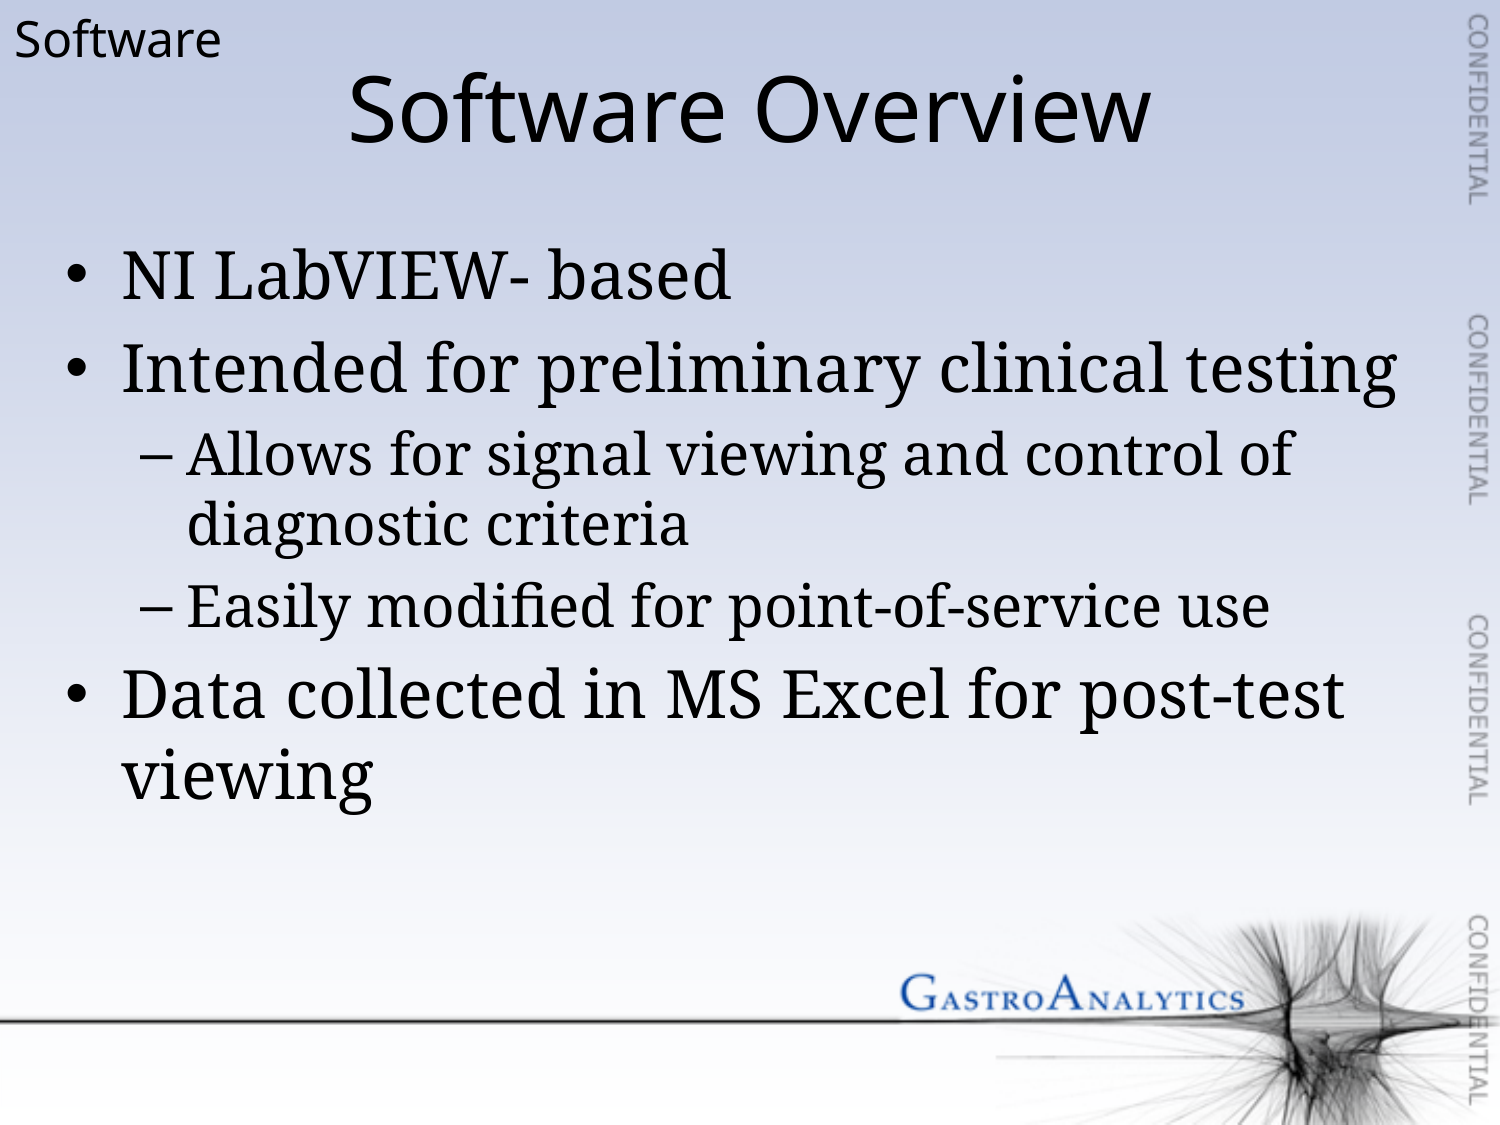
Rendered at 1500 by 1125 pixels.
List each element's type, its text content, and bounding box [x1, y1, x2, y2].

title Software Overview [75, 12, 1425, 200]
list NI LabVIEW- based Intended for preliminary clinical testing Allows for signal viewing and control of diagnostic criteria Easily modified for point-of-service use Data collected in MS Excel for post-test viewing [50, 224, 1450, 968]
picture [0, 0, 1500, 1125]
text_box Software [0, 0, 525, 75]
